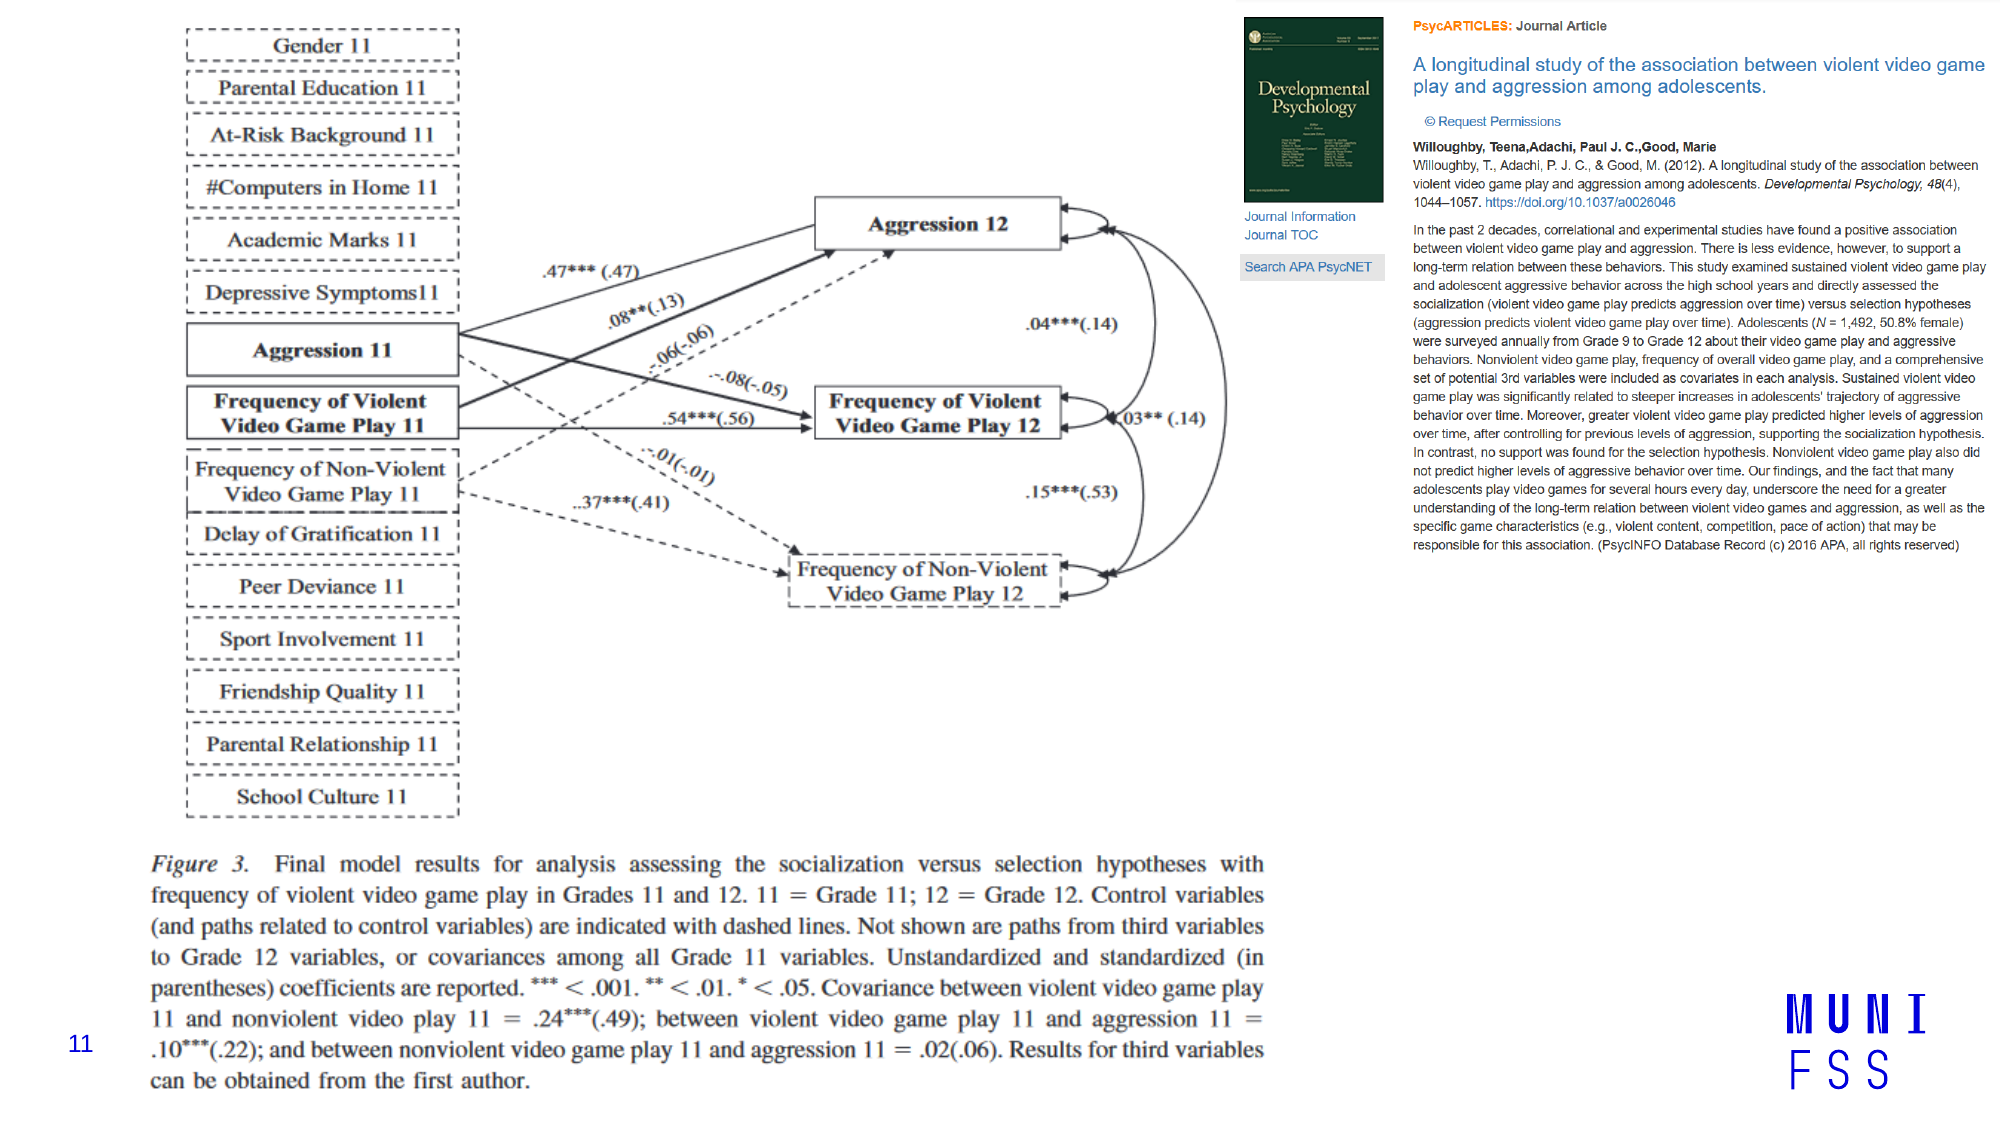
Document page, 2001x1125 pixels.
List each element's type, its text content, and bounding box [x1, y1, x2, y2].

slide_number 11 [67, 1021, 110, 1063]
picture [121, 0, 2000, 1117]
